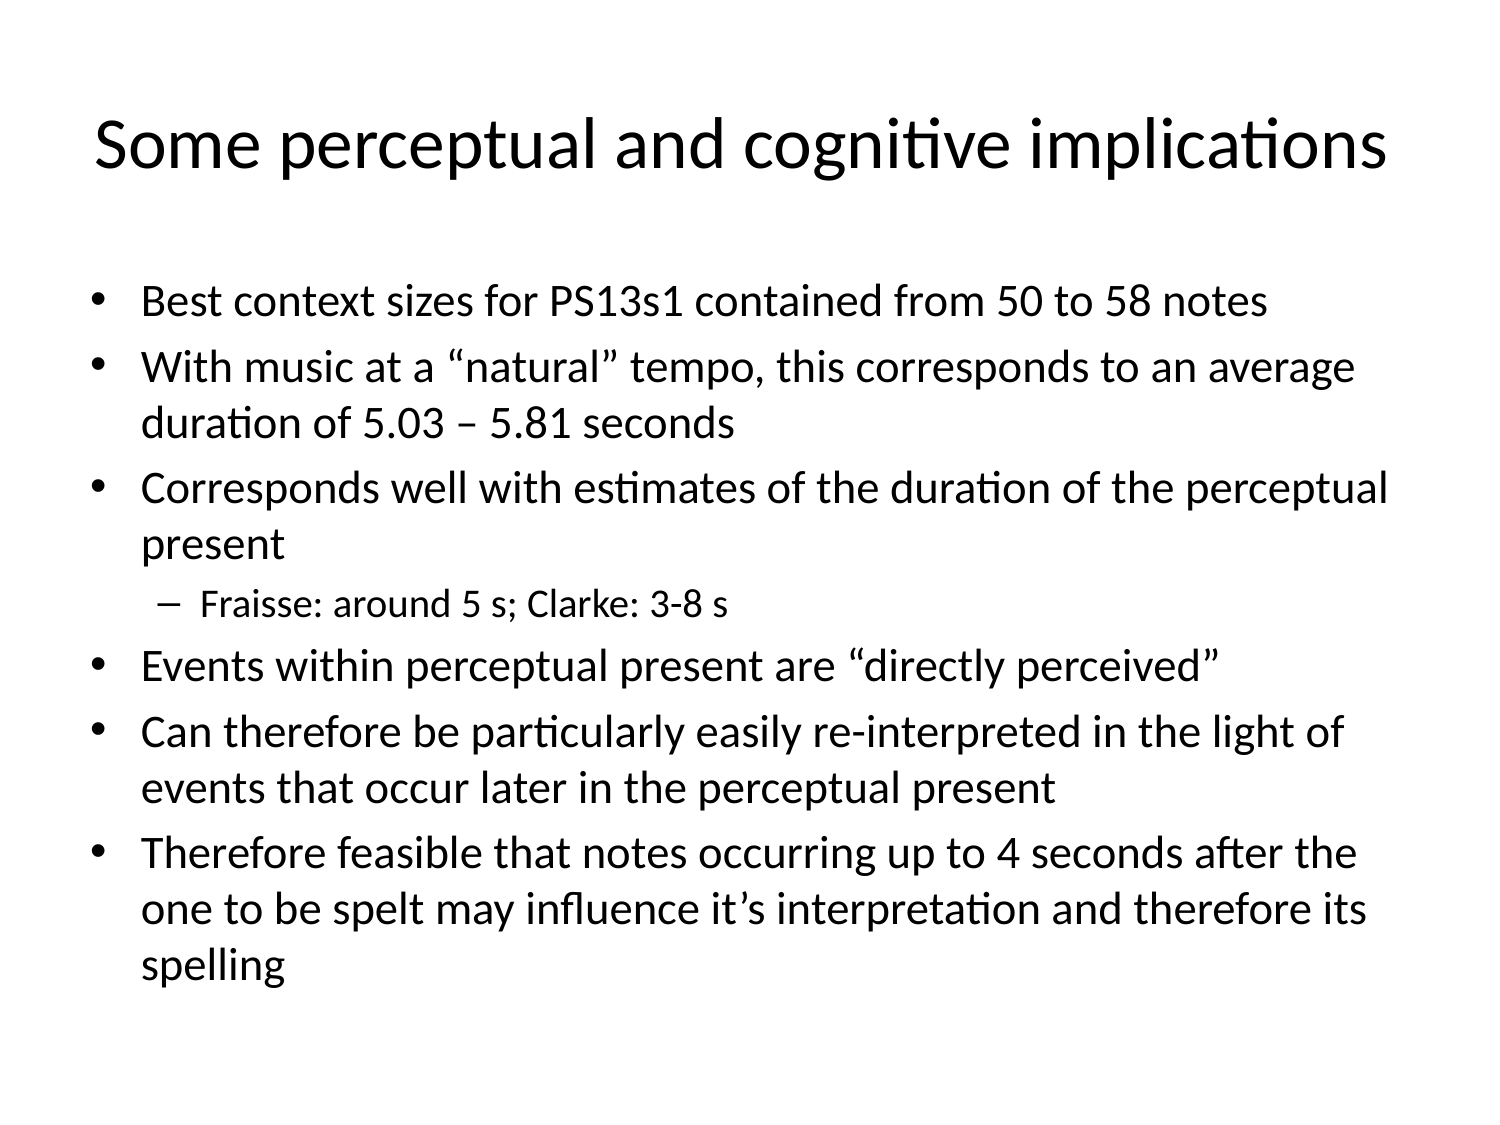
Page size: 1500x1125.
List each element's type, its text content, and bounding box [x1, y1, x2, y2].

list Best context sizes for PS13s1 contained from 50 to 58 notes With music at a “natural” tempo, this corresponds to an average duration of 5.03 – 5.81 seconds Corresponds well with estimates of the duration of the perceptual present Fraisse: around 5 s; Clarke: 3-8 s Events within perceptual present are “directly perceived” Can therefore be particularly easily re-interpreted in the light of events that occur later in the perceptual present Therefore feasible that notes occurring up to 4 seconds after the one to be spelt may influence it’s interpretation and therefore its spelling [75, 262, 1425, 1005]
title Some perceptual and cognitive implications [75, 45, 1425, 233]
